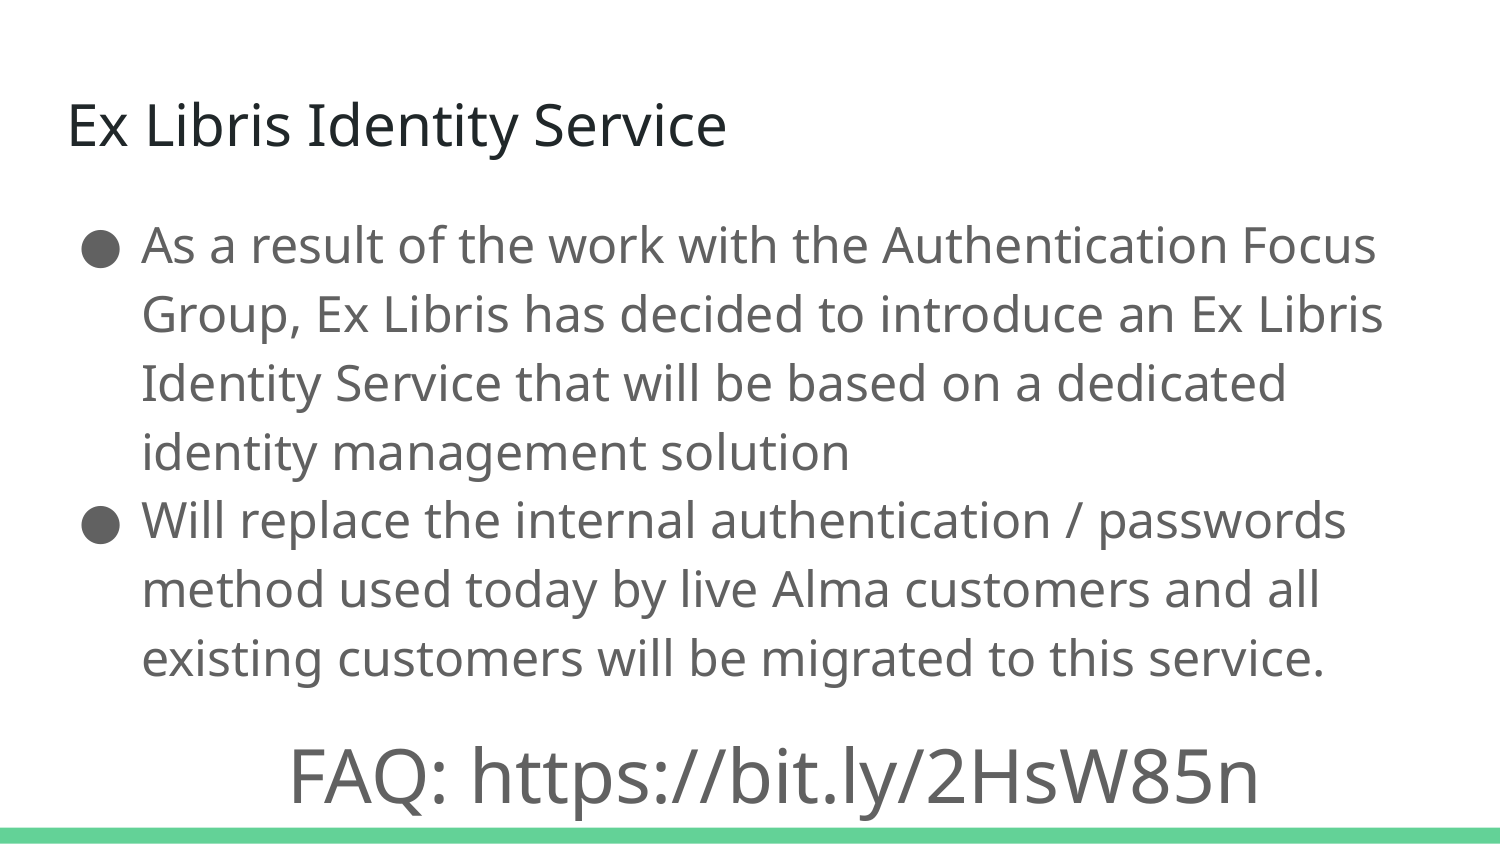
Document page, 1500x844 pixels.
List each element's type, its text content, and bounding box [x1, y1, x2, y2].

text_box FAQ: https://bit.ly/2HsW85n [153, 715, 1397, 819]
list As a result of the work with the Authentication Focus Group, Ex Libris has decided to introduce an Ex Libris Identity Service that will be based on a dedicated identity management solution Will replace the internal authentication / passwords method used today by live Alma customers and all existing customers will be migrated to this service. [51, 189, 1449, 750]
title Ex Libris Identity Service [51, 72, 1449, 167]
